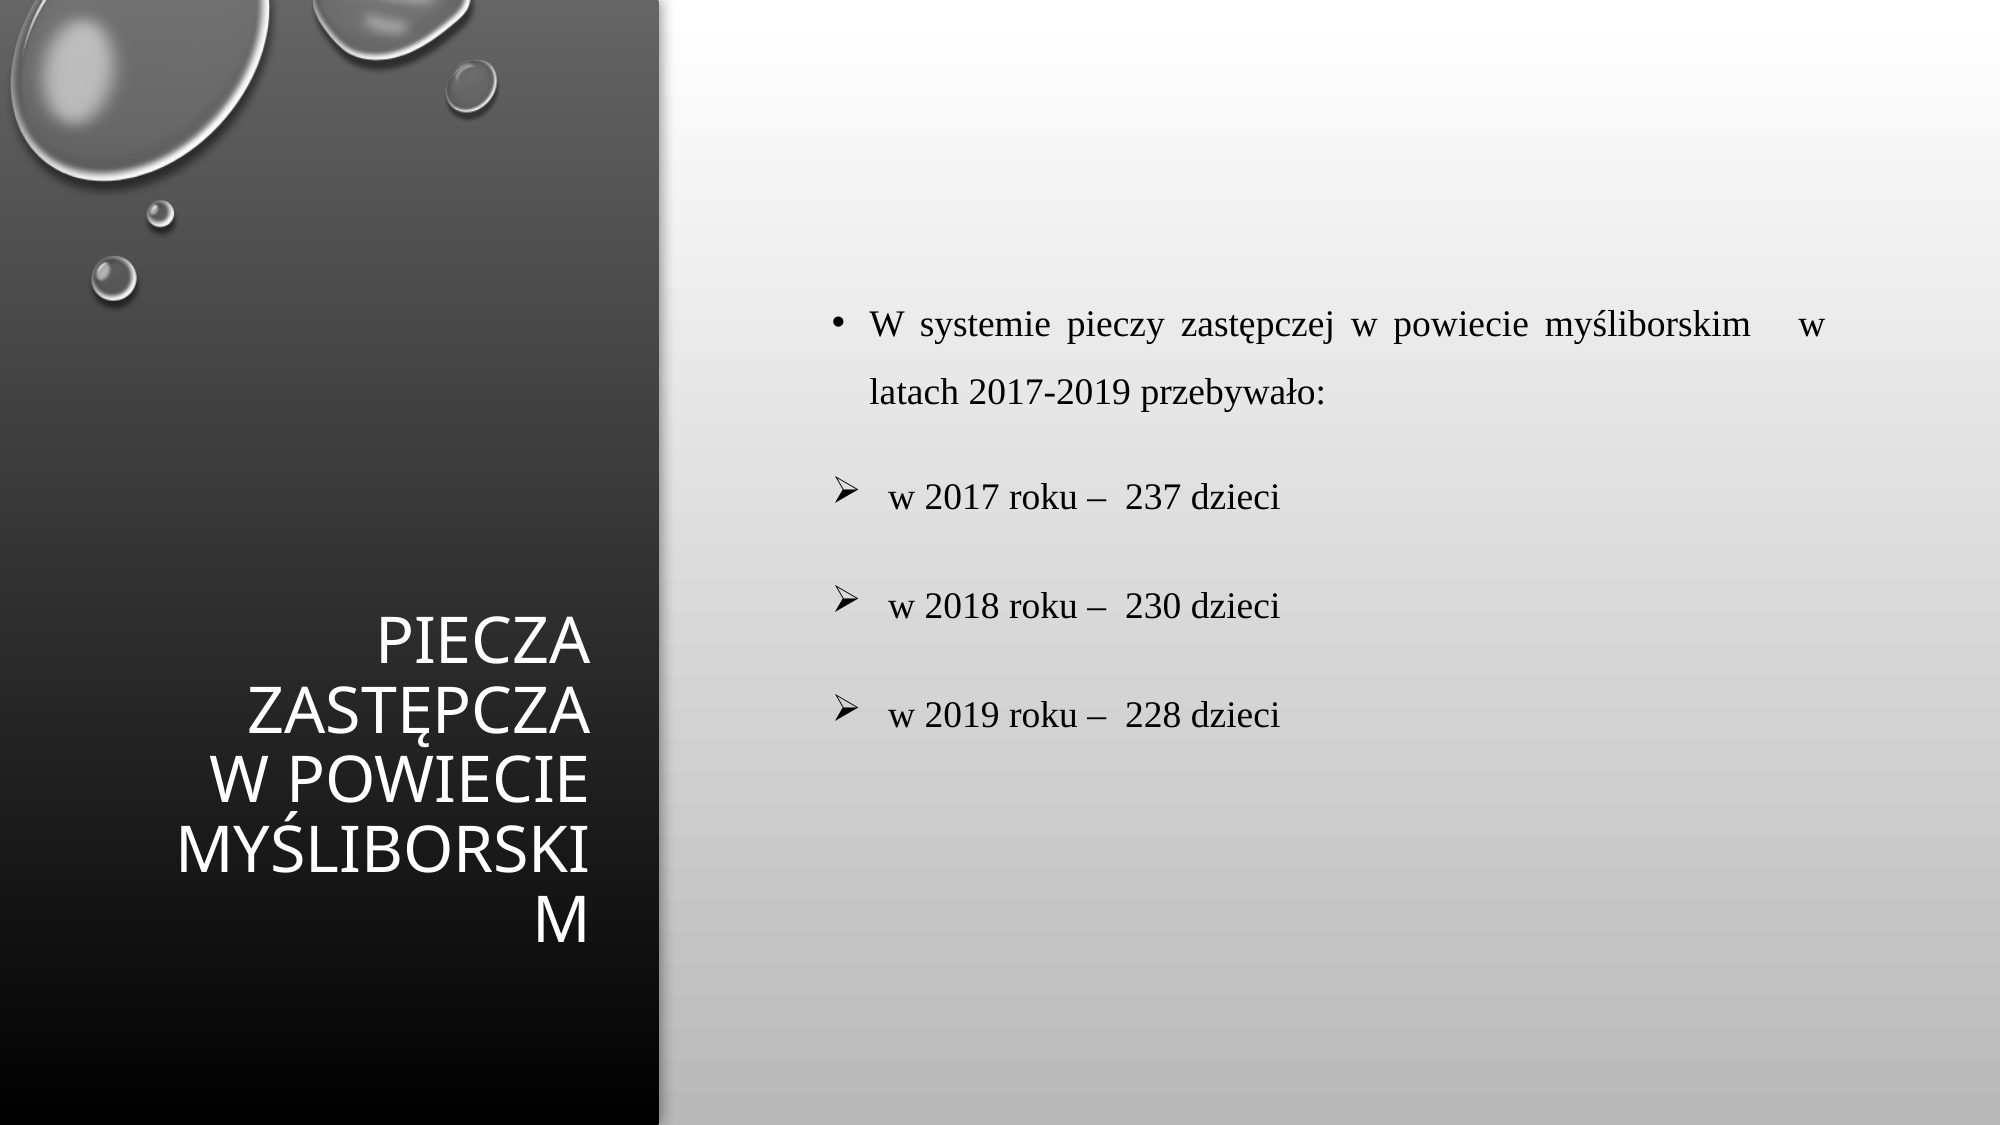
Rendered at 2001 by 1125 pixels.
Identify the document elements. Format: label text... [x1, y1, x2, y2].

list W systemie pieczy zastępczej w powiecie myśliborskim w latach 2017-2019 przebywało: w 2017 roku – 237 dzieci w 2018 roku – 230 dzieci w 2019 roku – 228 dzieci [816, 157, 1842, 950]
title Piecza zastępcza w powiecie myśliborskim [157, 157, 606, 964]
text_box [671, 0, 2000, 1125]
picture [0, 0, 546, 361]
text_box [0, 0, 660, 1125]
